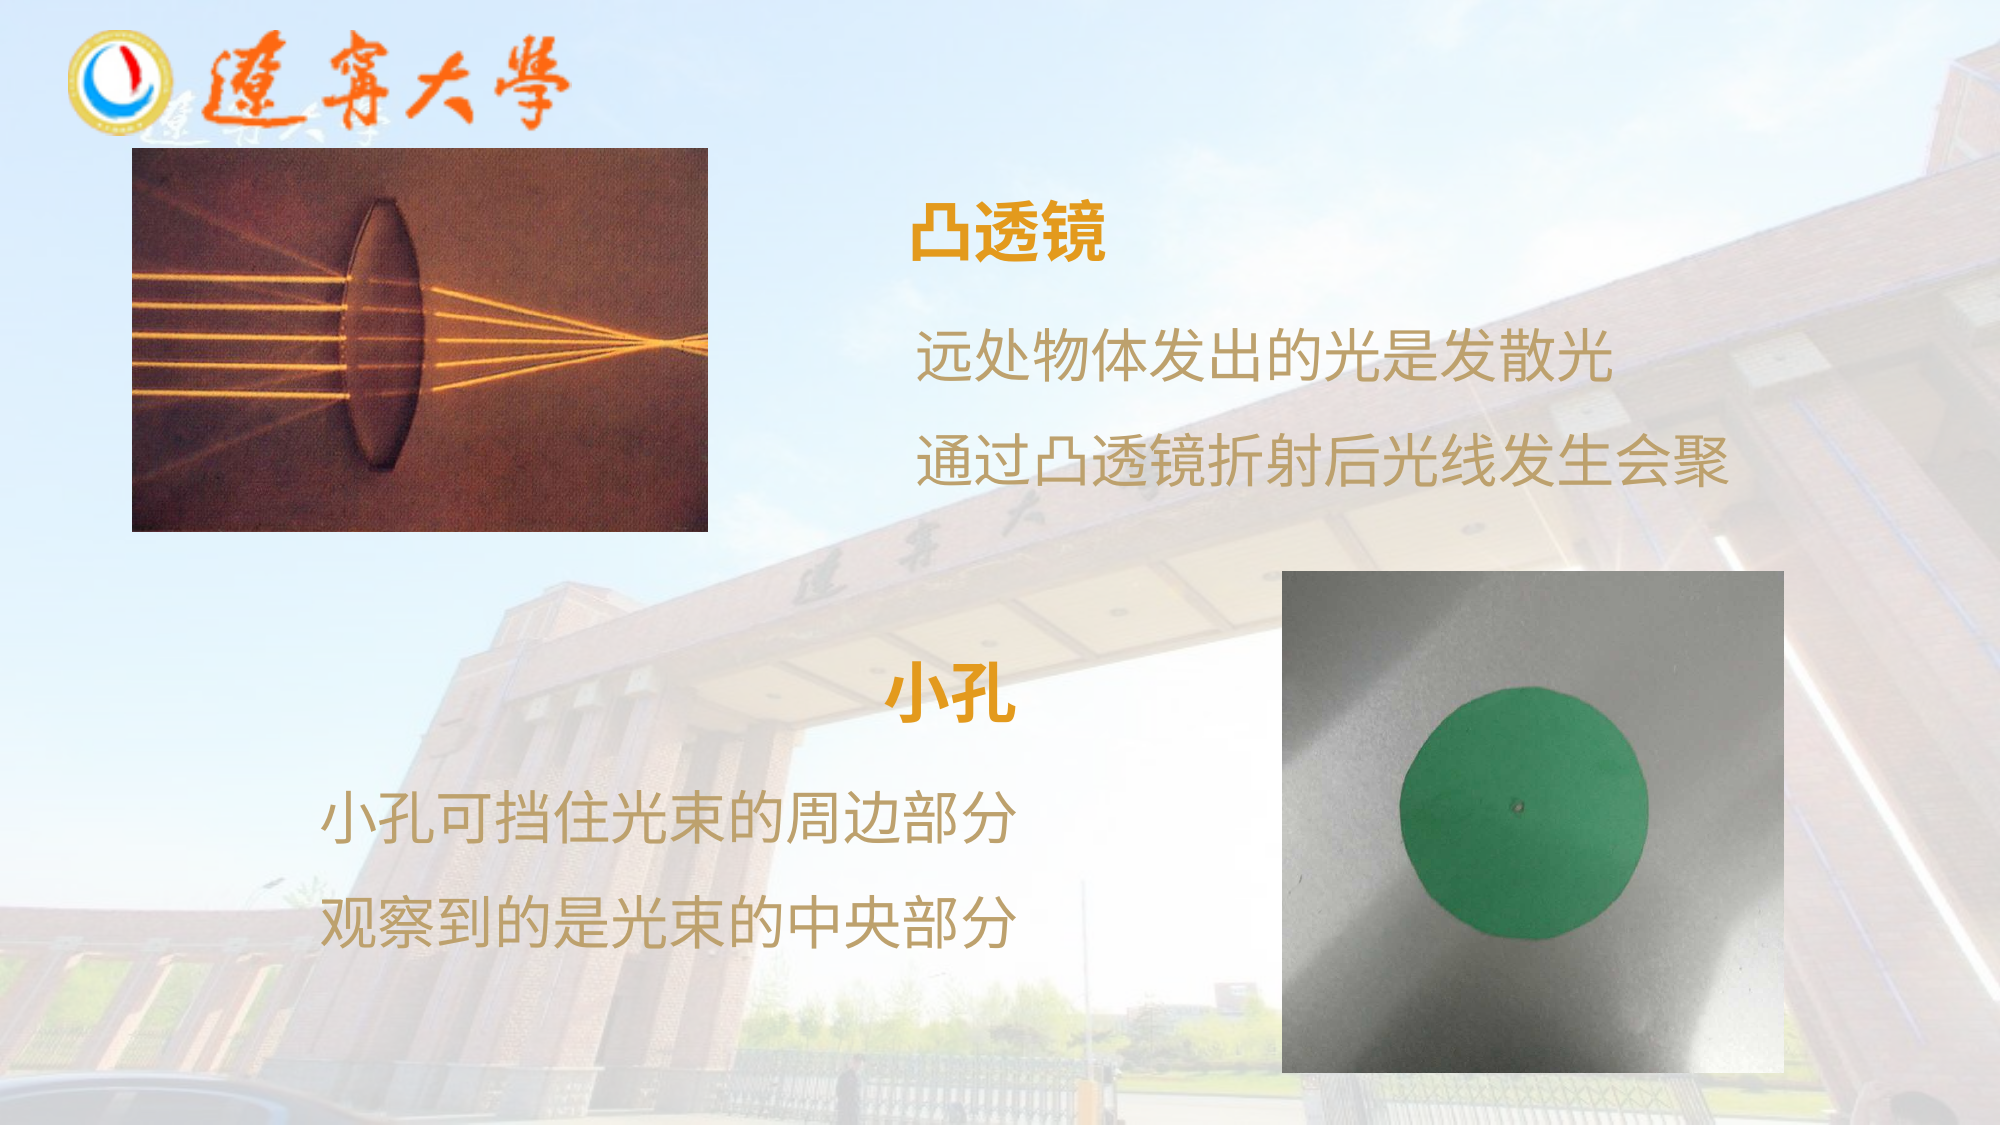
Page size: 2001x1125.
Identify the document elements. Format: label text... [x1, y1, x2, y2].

text_box 远处物体发出的光是发散光 通过凸透镜折射后光线发生会聚 [825, 276, 1784, 502]
picture [1282, 571, 1784, 1073]
text_box 小孔 [868, 643, 1033, 738]
text_box 凸透镜 [892, 182, 1123, 277]
text_box 小孔可挡住光束的周边部分 观察到的是光束的中央部分 [199, 739, 1033, 964]
picture [132, 148, 708, 533]
picture [68, 30, 572, 136]
